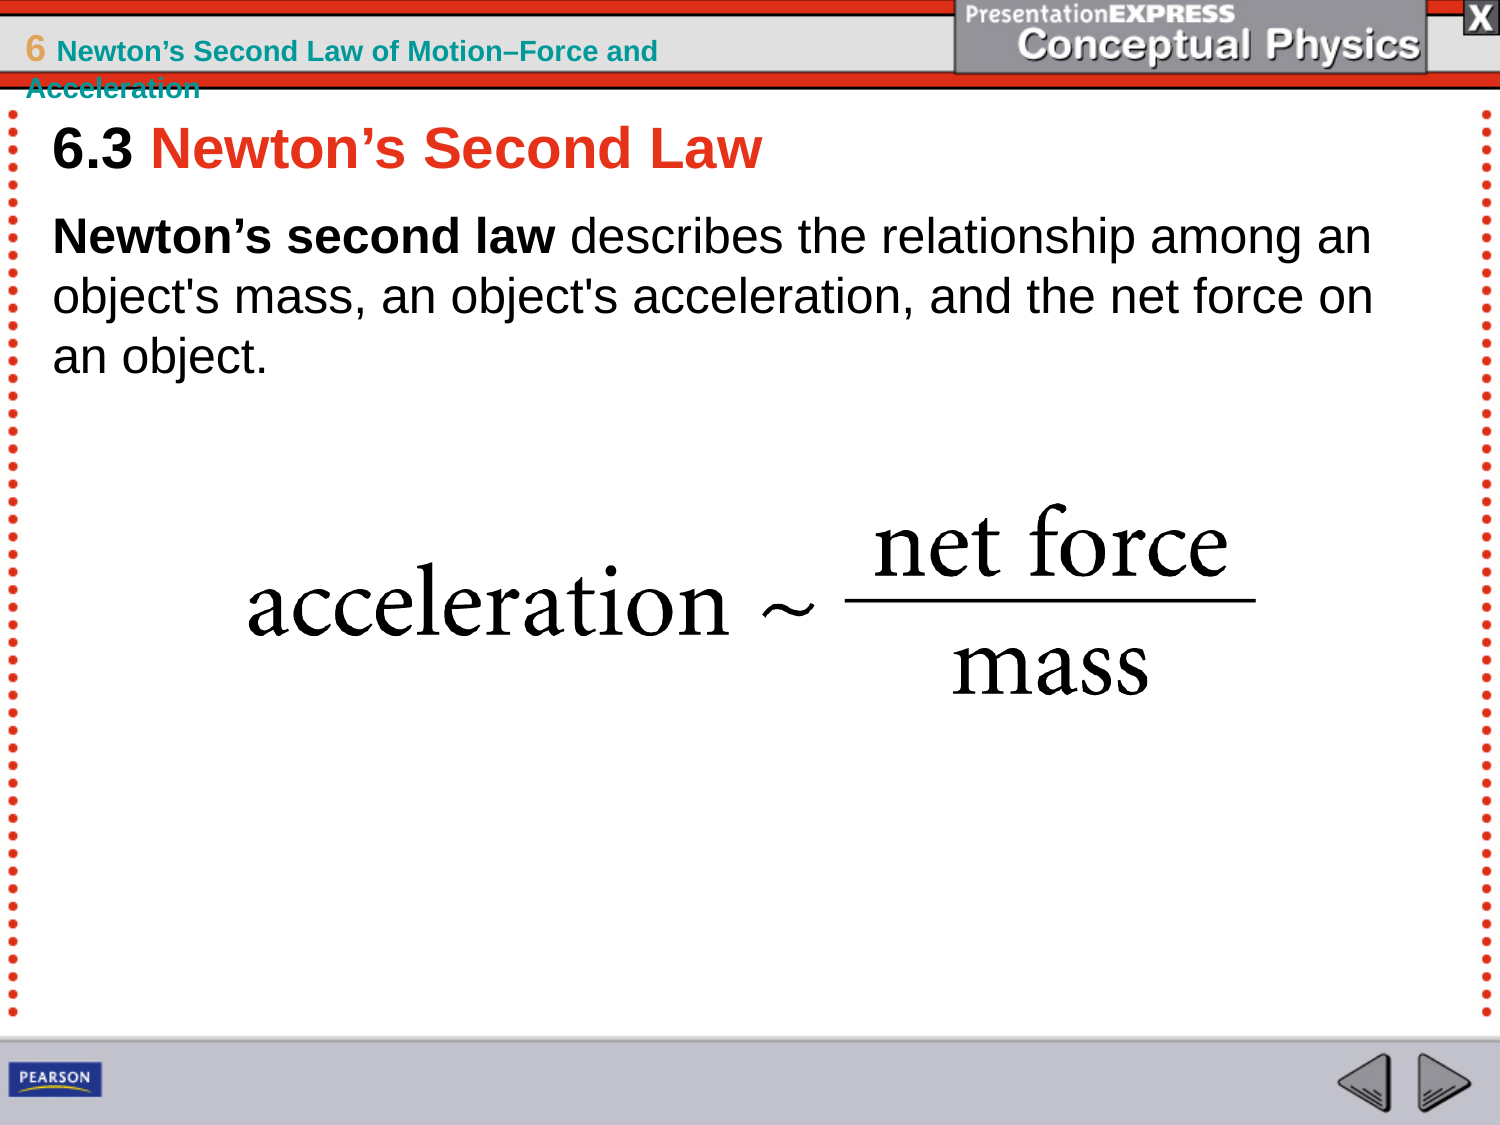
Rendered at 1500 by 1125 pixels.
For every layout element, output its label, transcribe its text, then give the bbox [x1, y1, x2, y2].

text_box 6.3 Newton’s Second Law [37, 102, 1113, 188]
picture [0, 0, 1500, 1125]
text_box Newton’s second law describes the relationship among an object's mass, an object's acceleration, and the net force on an object. [37, 196, 1400, 392]
